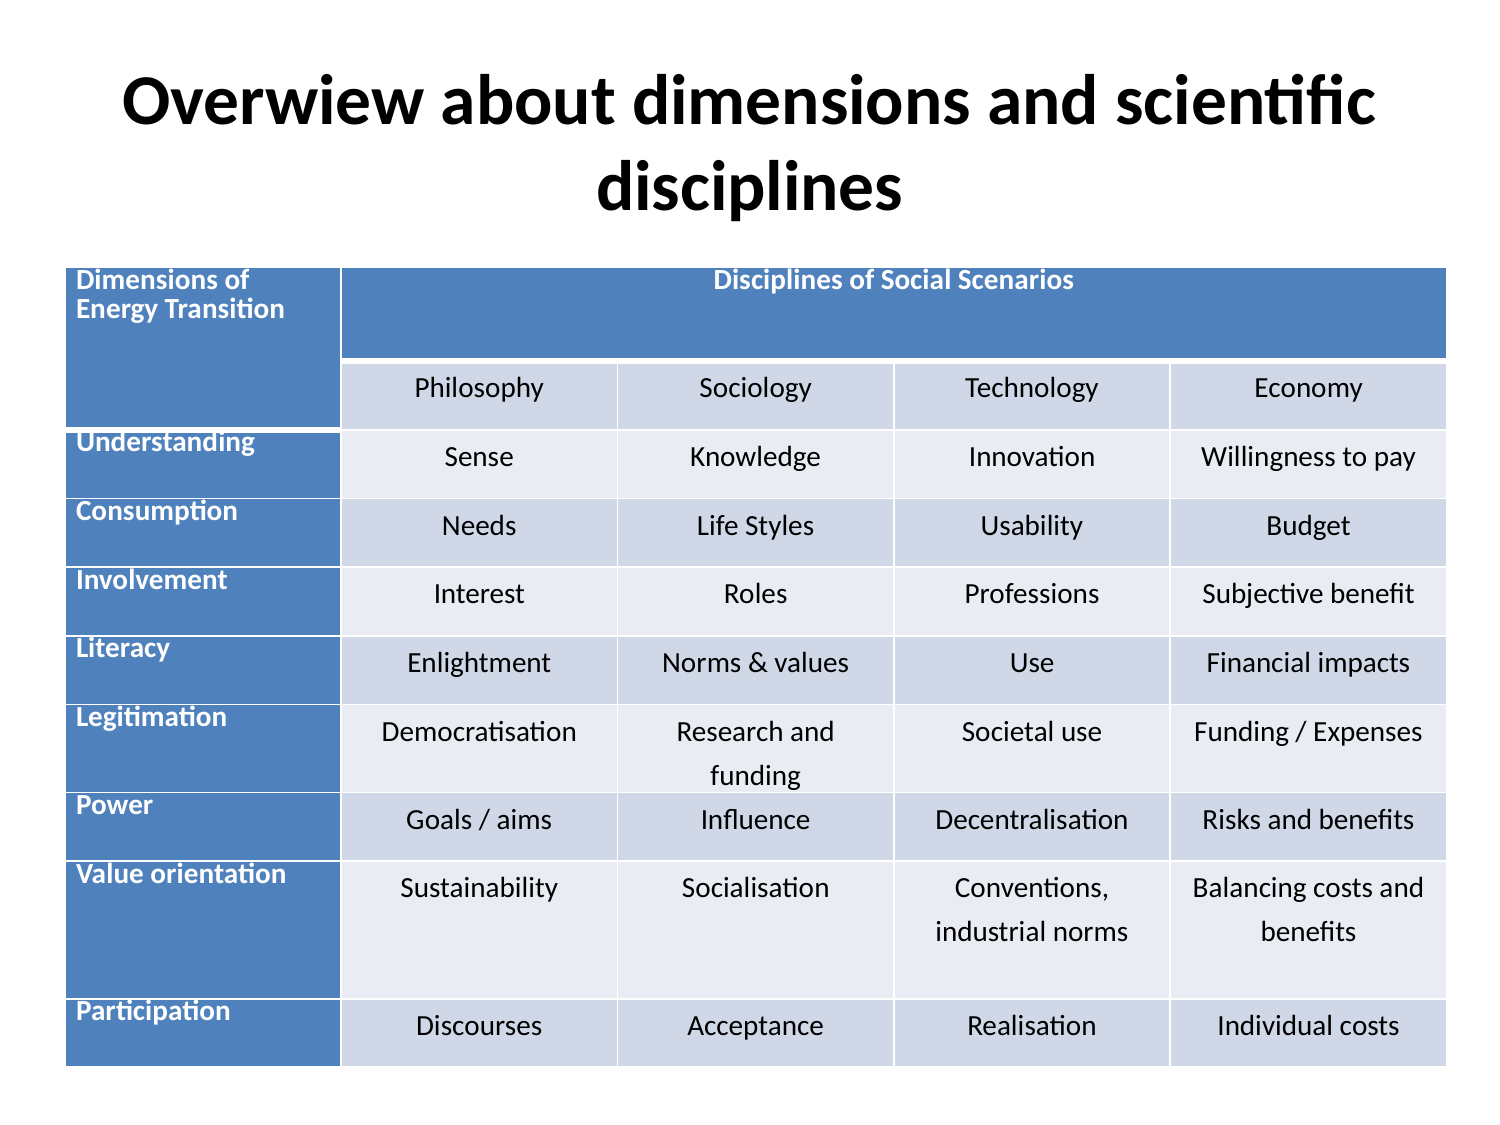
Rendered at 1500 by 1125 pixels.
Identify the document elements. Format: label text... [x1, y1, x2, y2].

table_cell Funding / Expenses [1171, 705, 1446, 792]
table_cell Enlightment [342, 637, 617, 704]
table_cell Technology [895, 364, 1169, 429]
table_cell Sociology [618, 364, 893, 429]
table_header Disciplines of Social Scenarios [342, 268, 1446, 358]
table_cell Literacy [66, 637, 340, 704]
table_cell Understanding [66, 433, 340, 498]
table_cell Involvement [66, 568, 340, 635]
table_cell Decentralisation [895, 793, 1169, 860]
table_cell Sense [342, 431, 617, 498]
table_cell Value orientation [66, 862, 340, 998]
table_cell Professions [895, 568, 1169, 635]
table_cell Life Styles [618, 499, 893, 566]
table_cell Research and funding [618, 705, 893, 792]
table_cell Interest [342, 568, 617, 635]
table_cell Knowledge [618, 431, 893, 498]
table_cell Acceptance [618, 1000, 893, 1066]
table_cell Goals / aims [342, 793, 617, 860]
table_cell Willingness to pay [1171, 431, 1446, 498]
table_cell Usability [895, 499, 1169, 566]
table_cell Sustainability [342, 862, 617, 998]
table_cell Financial impacts [1171, 637, 1446, 704]
table_cell Subjective benefit [1171, 568, 1446, 635]
title Overwiew about dimensions and scientific disciplines [75, 45, 1425, 233]
table_cell Socialisation [618, 862, 893, 998]
table_cell Societal use [895, 705, 1169, 792]
table_cell Realisation [895, 1000, 1169, 1066]
table_cell Roles [618, 568, 893, 635]
table_cell Philosophy [342, 364, 617, 429]
table_cell Risks and benefits [1171, 793, 1446, 860]
table_cell Legitimation [66, 705, 340, 792]
table_cell Conventions, industrial norms [895, 862, 1169, 998]
table_cell Economy [1171, 364, 1446, 429]
table_cell Norms & values [618, 637, 893, 704]
table_cell Consumption [66, 499, 340, 566]
table_header Dimensions of Energy Transition [66, 268, 340, 427]
table_cell Innovation [895, 431, 1169, 498]
table_cell Power [66, 793, 340, 860]
table_cell Balancing costs and benefits [1171, 862, 1446, 998]
table_cell Influence [618, 793, 893, 860]
table_cell Participation [66, 1000, 340, 1066]
table_cell Budget [1171, 499, 1446, 566]
table_cell Use [895, 637, 1169, 704]
table_cell Discourses [342, 1000, 617, 1066]
table_cell Needs [342, 499, 617, 566]
table_cell Individual costs [1171, 1000, 1446, 1066]
table_cell Democratisation [342, 705, 617, 792]
